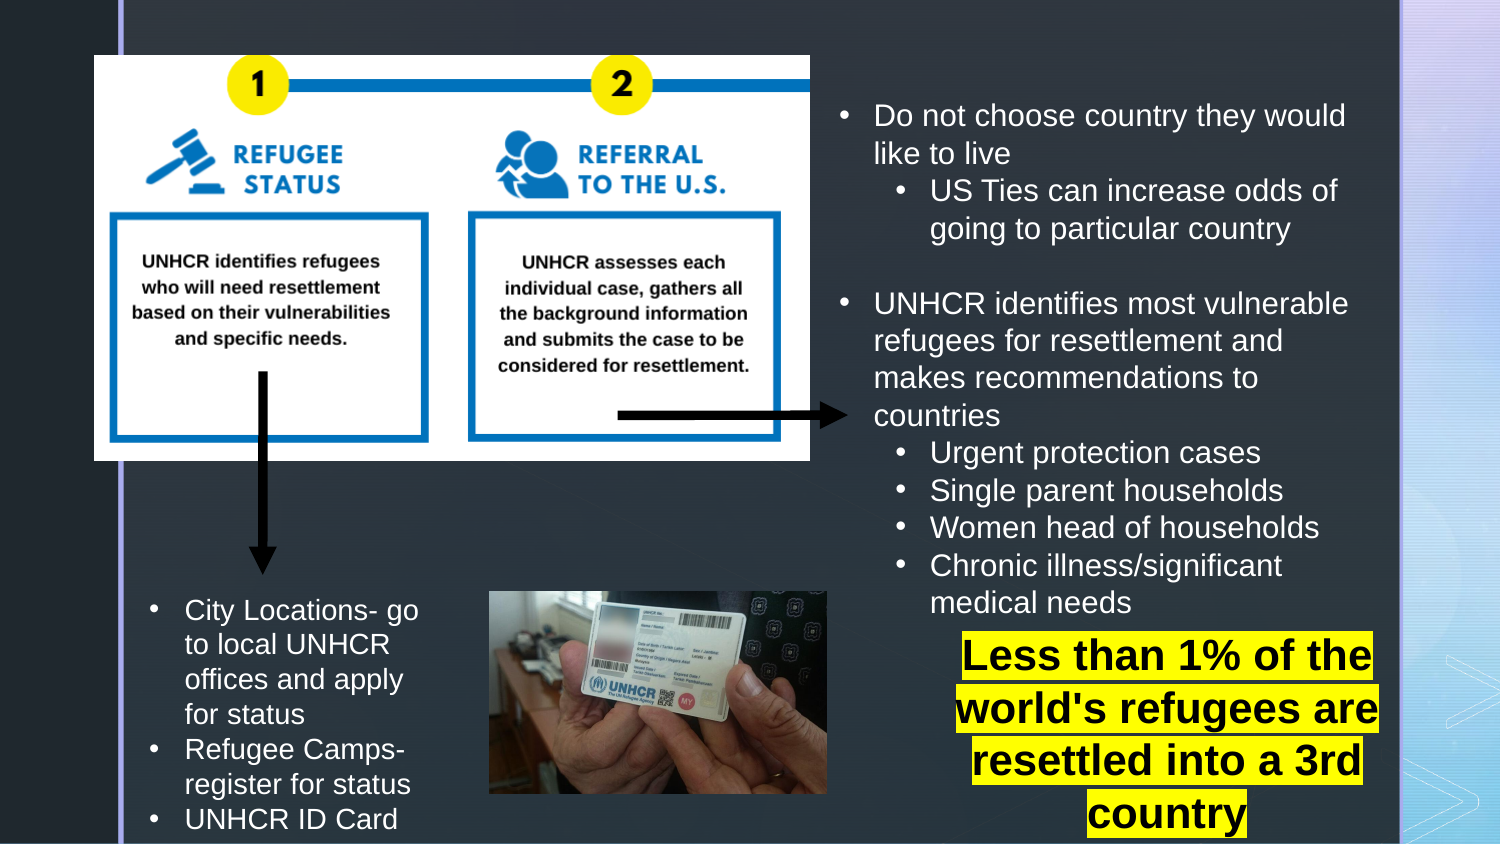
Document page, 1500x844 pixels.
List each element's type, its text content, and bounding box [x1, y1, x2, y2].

picture [489, 590, 828, 794]
picture [1404, 0, 1500, 844]
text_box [137, 371, 454, 844]
picture [94, 55, 810, 461]
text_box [617, 89, 1393, 723]
text_box Less than 1% of the world's refugees are resettled into a 3rd country [883, 621, 1451, 844]
